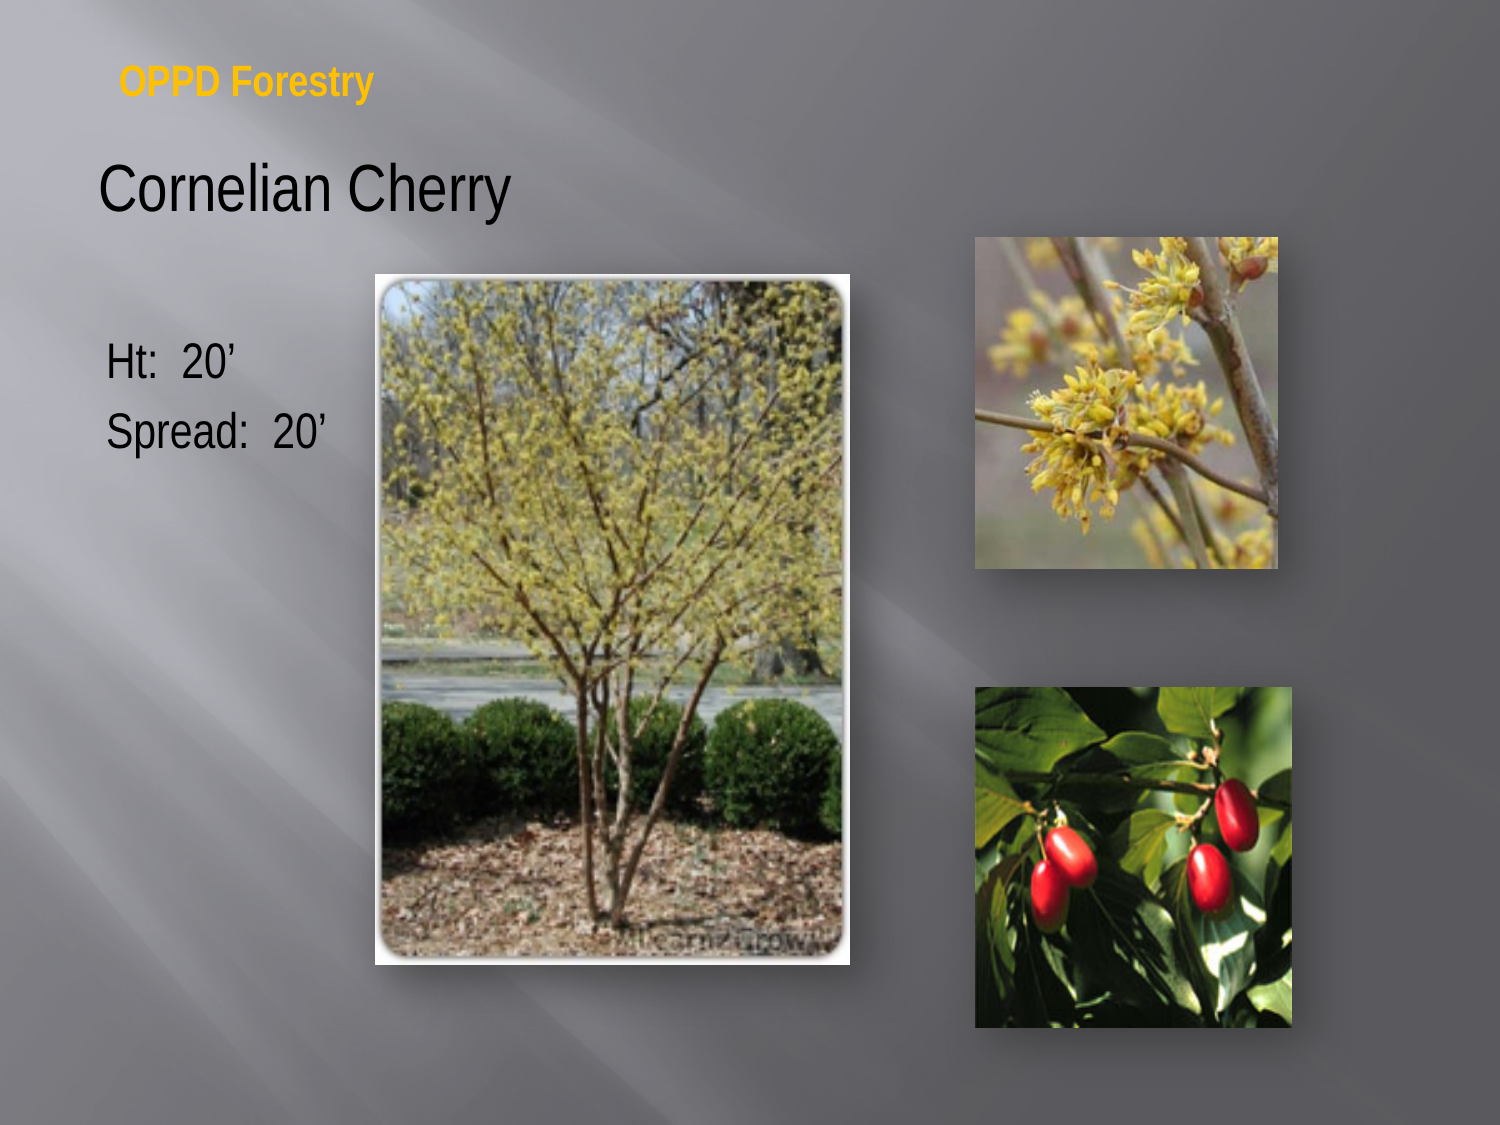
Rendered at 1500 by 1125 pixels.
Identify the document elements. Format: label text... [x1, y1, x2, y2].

picture [974, 687, 1292, 1028]
picture [974, 237, 1278, 570]
list Cornelian Cherry Ht: 20’ Spread: 20’ [0, 137, 563, 1005]
title OPPD Forestry [0, 44, 494, 113]
picture [374, 274, 851, 965]
